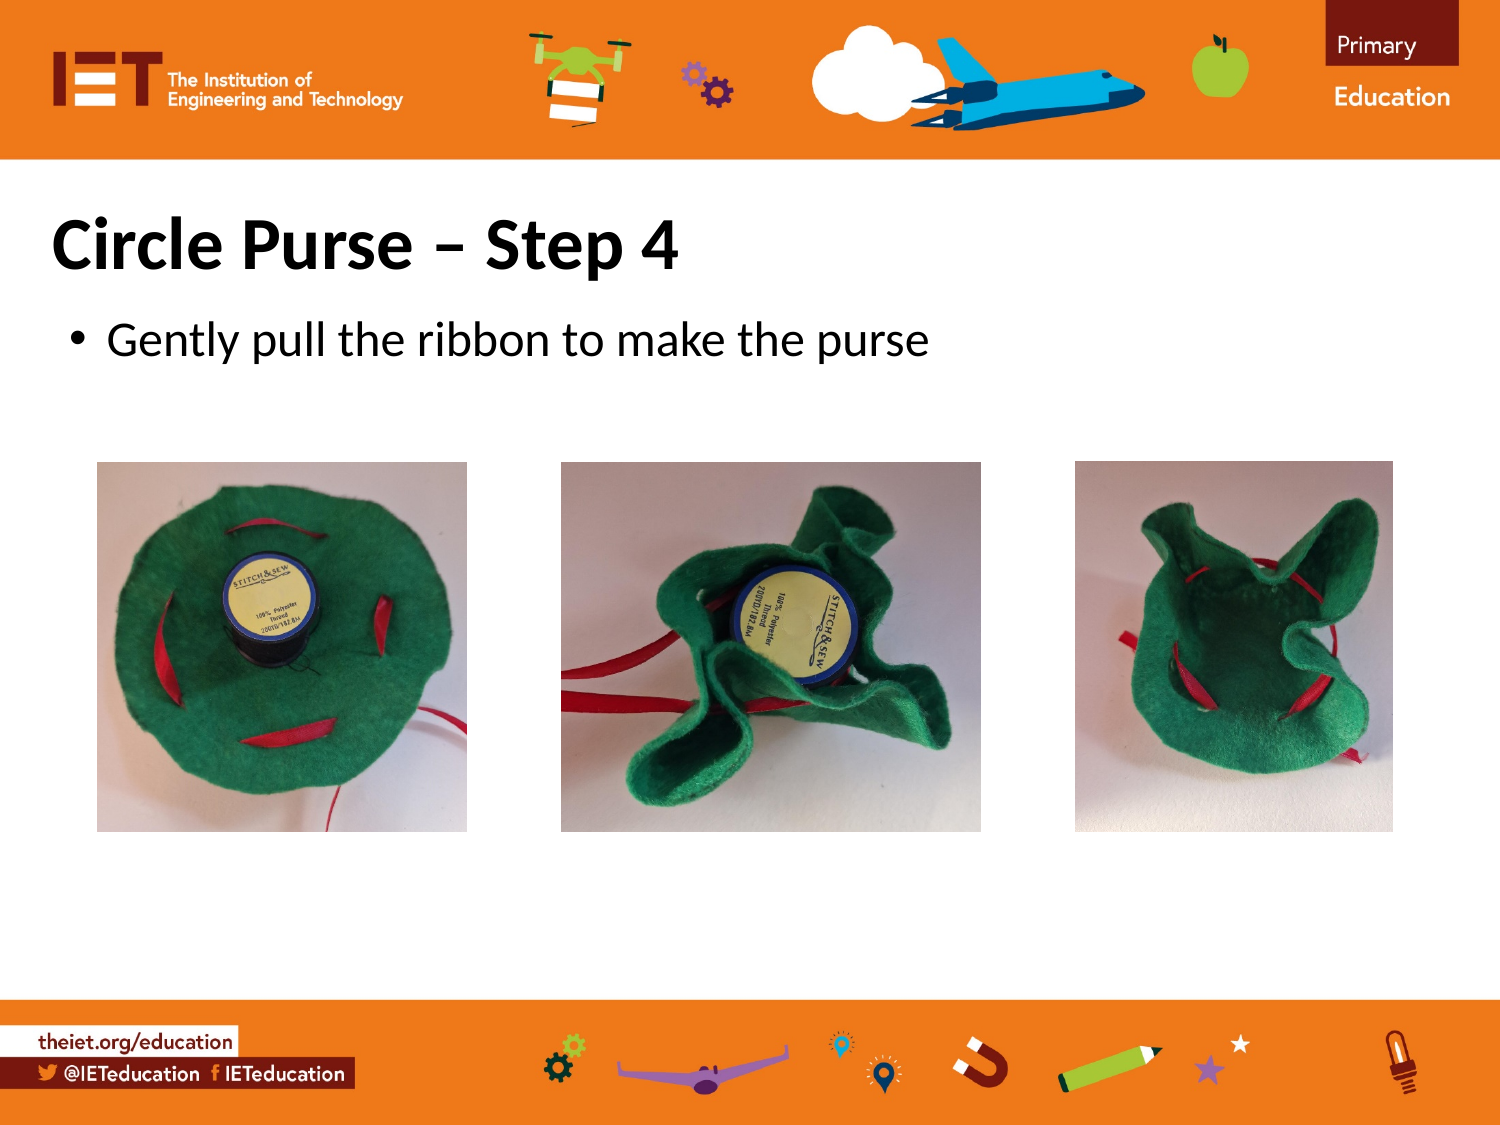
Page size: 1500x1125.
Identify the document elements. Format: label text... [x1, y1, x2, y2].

picture [0, 0, 1500, 1125]
text_box Circle Purse – Step 4 [37, 189, 729, 301]
list Gently pull the ribbon to make the purse [54, 305, 1348, 418]
